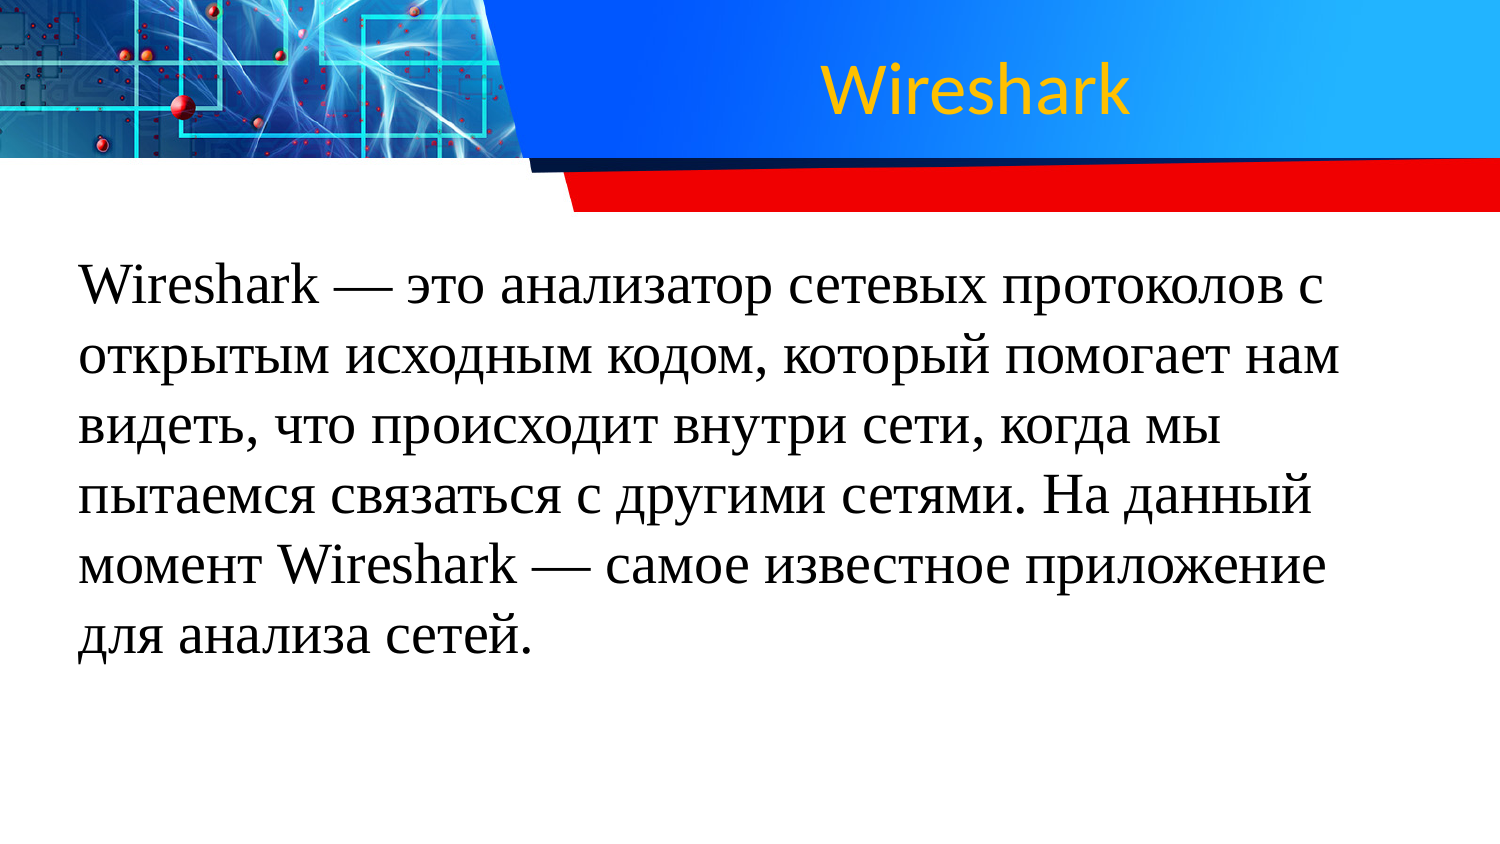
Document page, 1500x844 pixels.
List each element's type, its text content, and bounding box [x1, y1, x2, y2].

title Wireshark [523, 31, 1429, 138]
list Wireshark — это анализатор сетевых протоколов с открытым исходным кодом, который помогает нам видеть, что происходит внутри сети, когда мы пытаемся связаться с другими сетями. На данный момент Wireshark — самое известное приложение для анализа сетей. [63, 237, 1417, 773]
picture [0, 0, 1500, 844]
